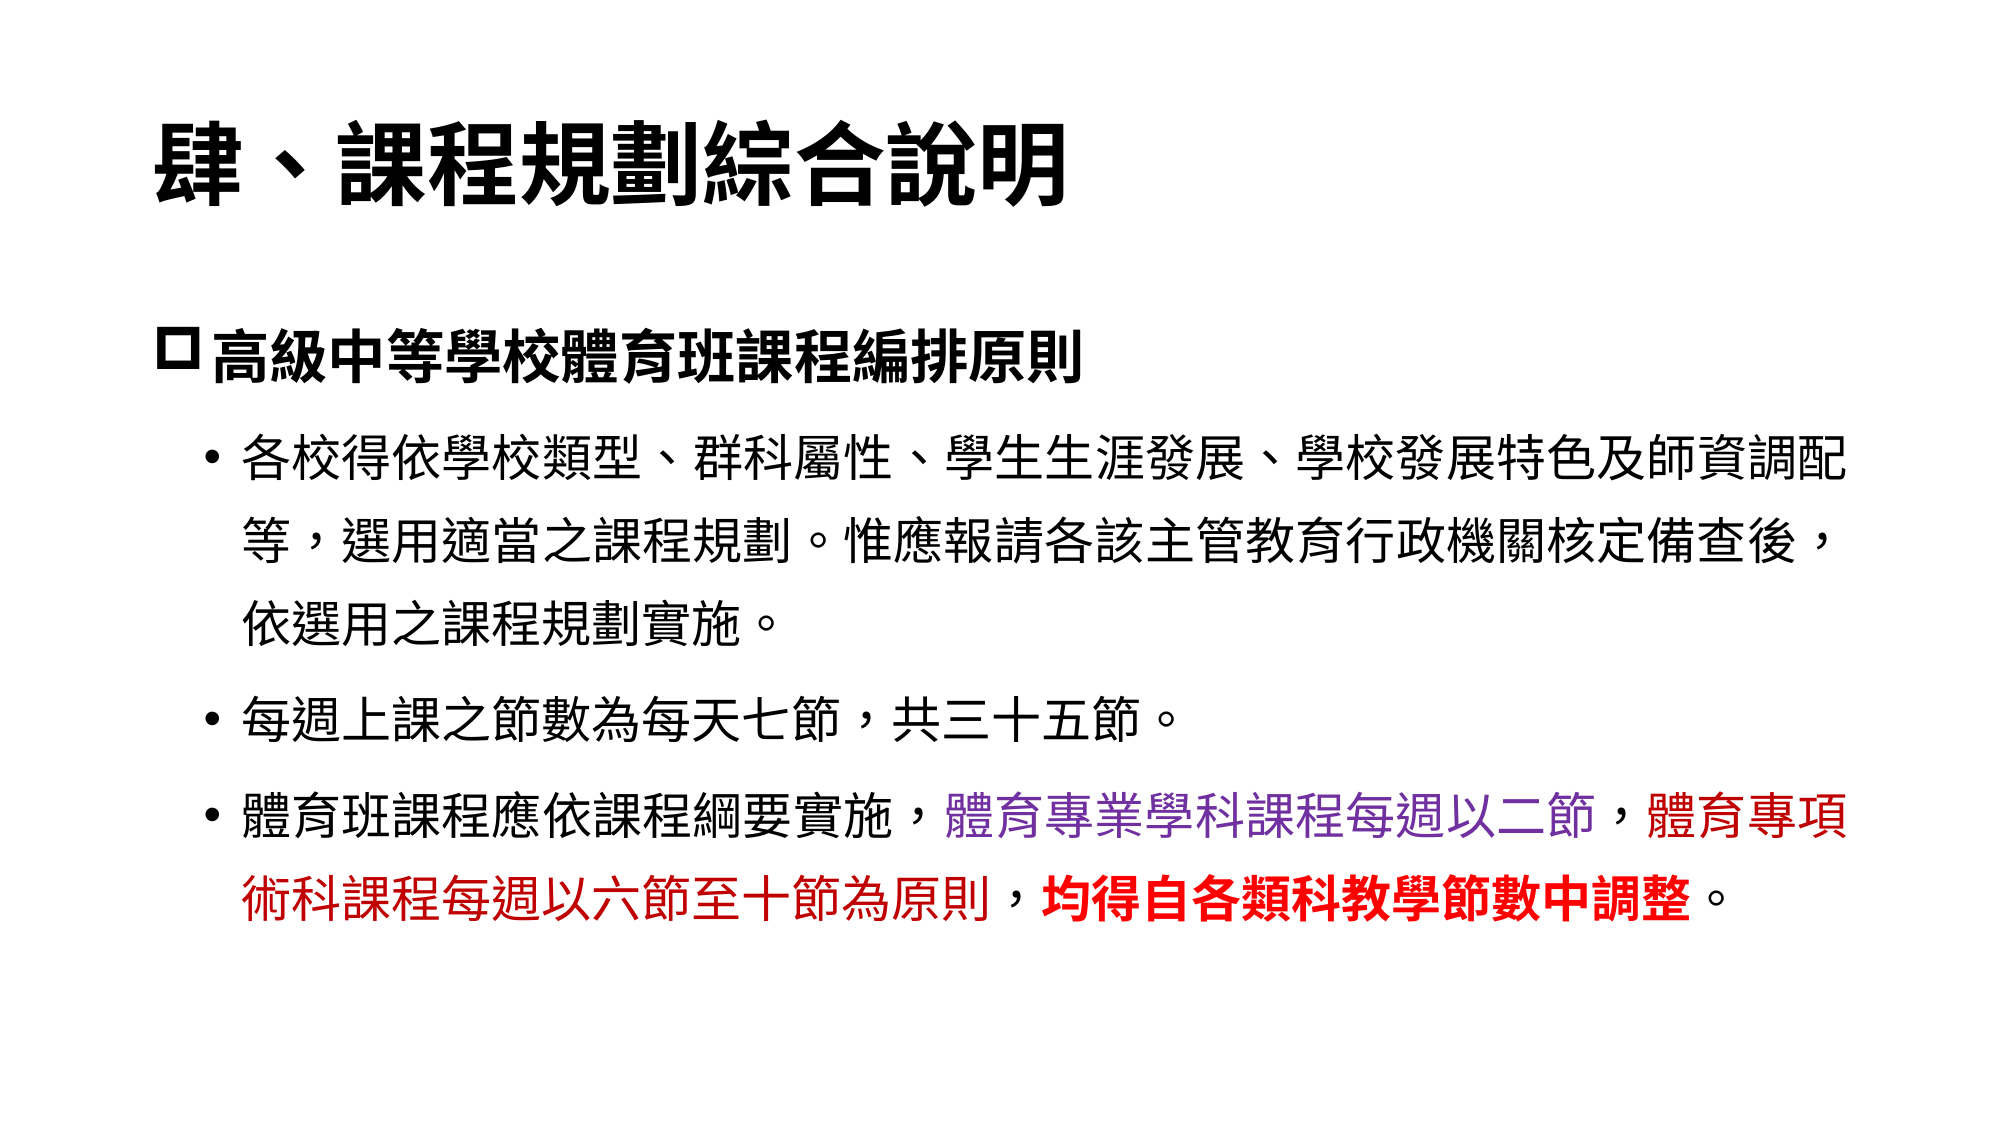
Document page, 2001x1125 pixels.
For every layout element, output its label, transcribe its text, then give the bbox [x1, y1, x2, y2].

list 高級中等學校體育班課程編排原則 各校得依學校類型、群科屬性、學生生涯發展、學校發展特色及師資調配等，選用適當之課程規劃。惟應報請各該主管教育行政機關核定備查後，依選用之課程規劃實施。 每週上課之節數為每天七節，共三十五節。 體育班課程應依課程綱要實施，體育專業學科課程每週以二節，體育專項術科課程每週以六節至十節為原則，均得自各類科教學節數中調整。 [137, 299, 1863, 1038]
title 肆、課程規劃綜合說明 [137, 59, 1863, 278]
